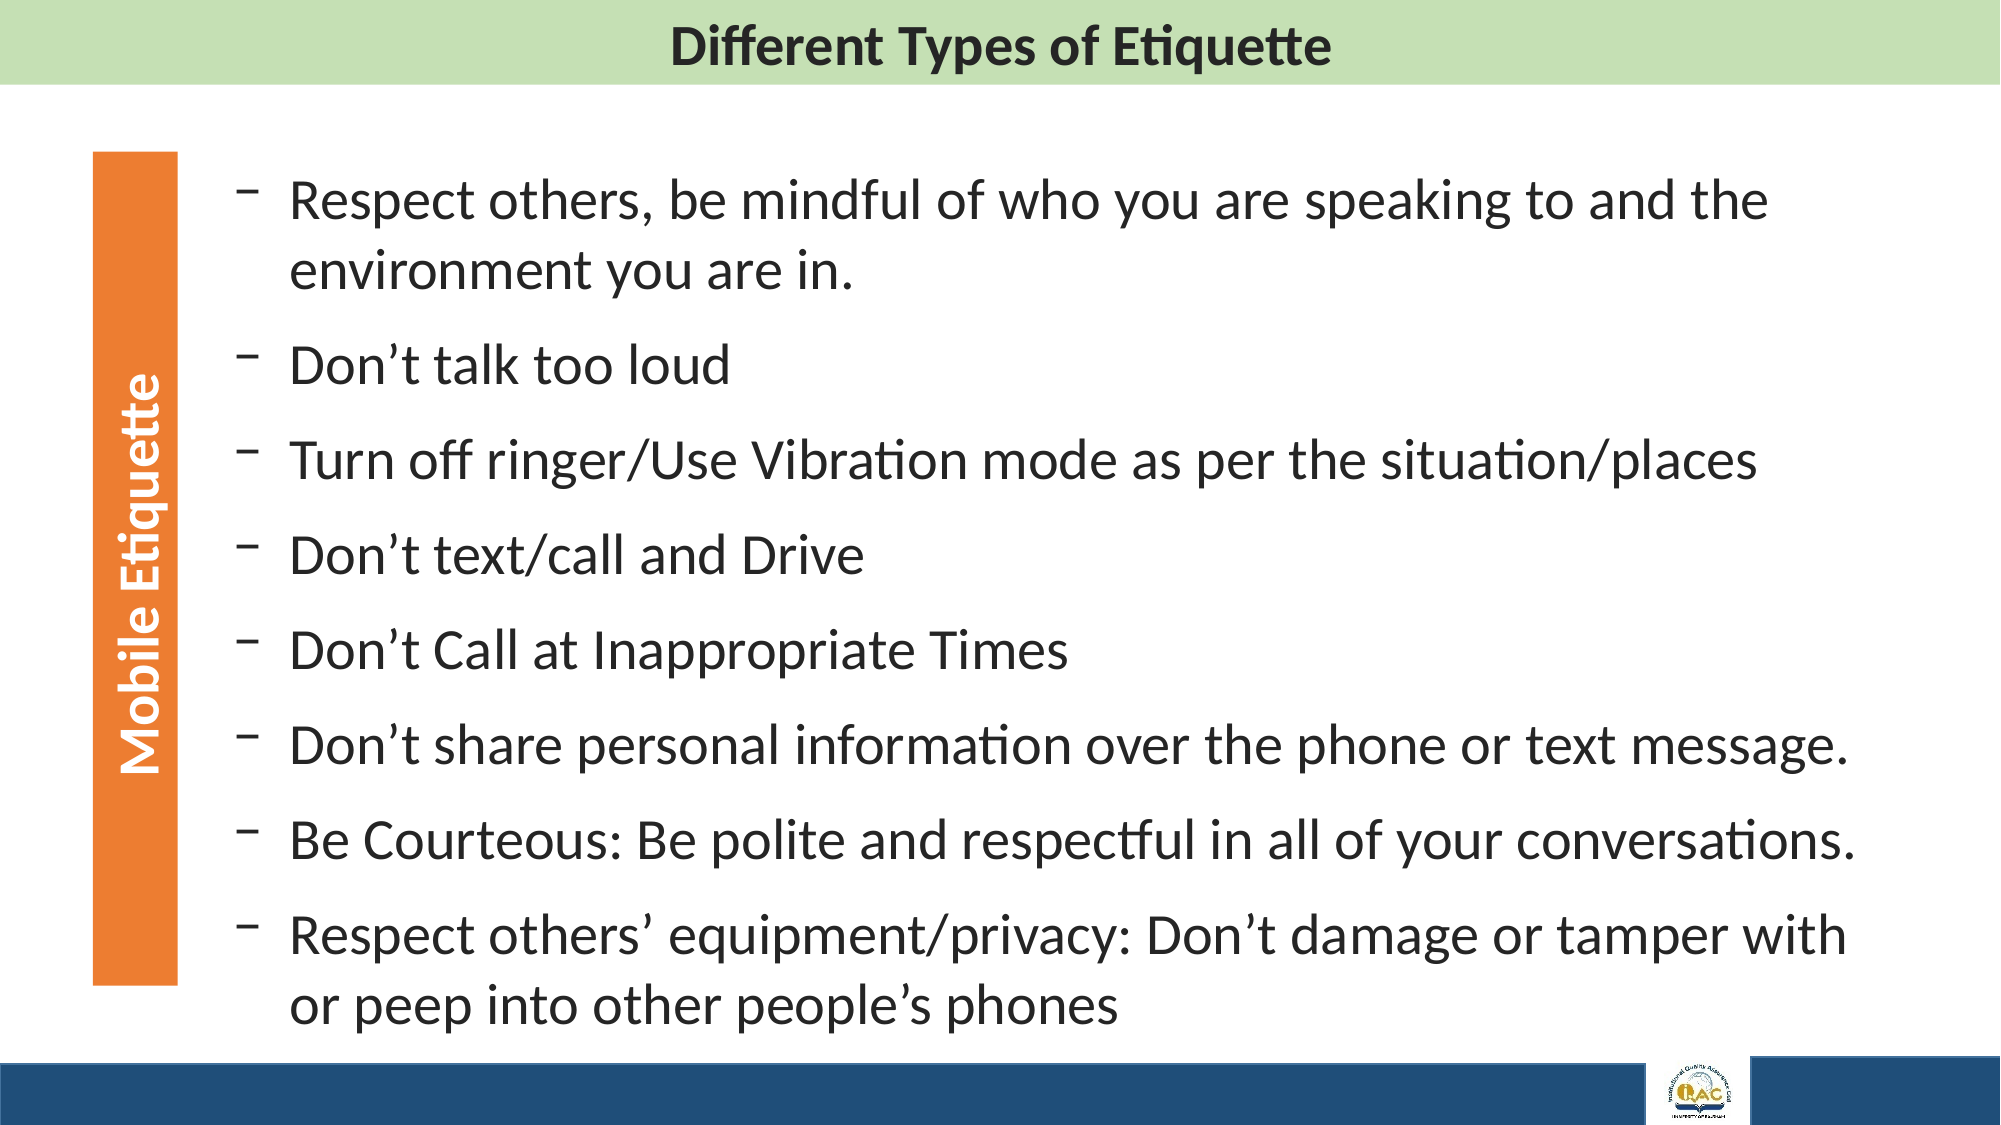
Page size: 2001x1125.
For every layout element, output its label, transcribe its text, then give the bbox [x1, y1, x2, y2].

text_box Mobile Etiquette [92, 151, 178, 986]
text_box Different Types of Etiquette [0, 0, 2000, 85]
text_box Respect others, be mindful of who you are speaking to and the environment you are in. Don’t talk too loud Turn off ringer/Use Vibration mode as per the situation/places Don’t text/call and Drive Don’t Call at Inappropriate Times Don’t share personal information over the phone or text message. Be Courteous: Be polite and respectful in all of your conversations. Respect others’ equipment/privacy: Don’t damage or tamper with or peep into other people’s phones [218, 153, 1921, 1056]
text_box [0, 1056, 2000, 1125]
